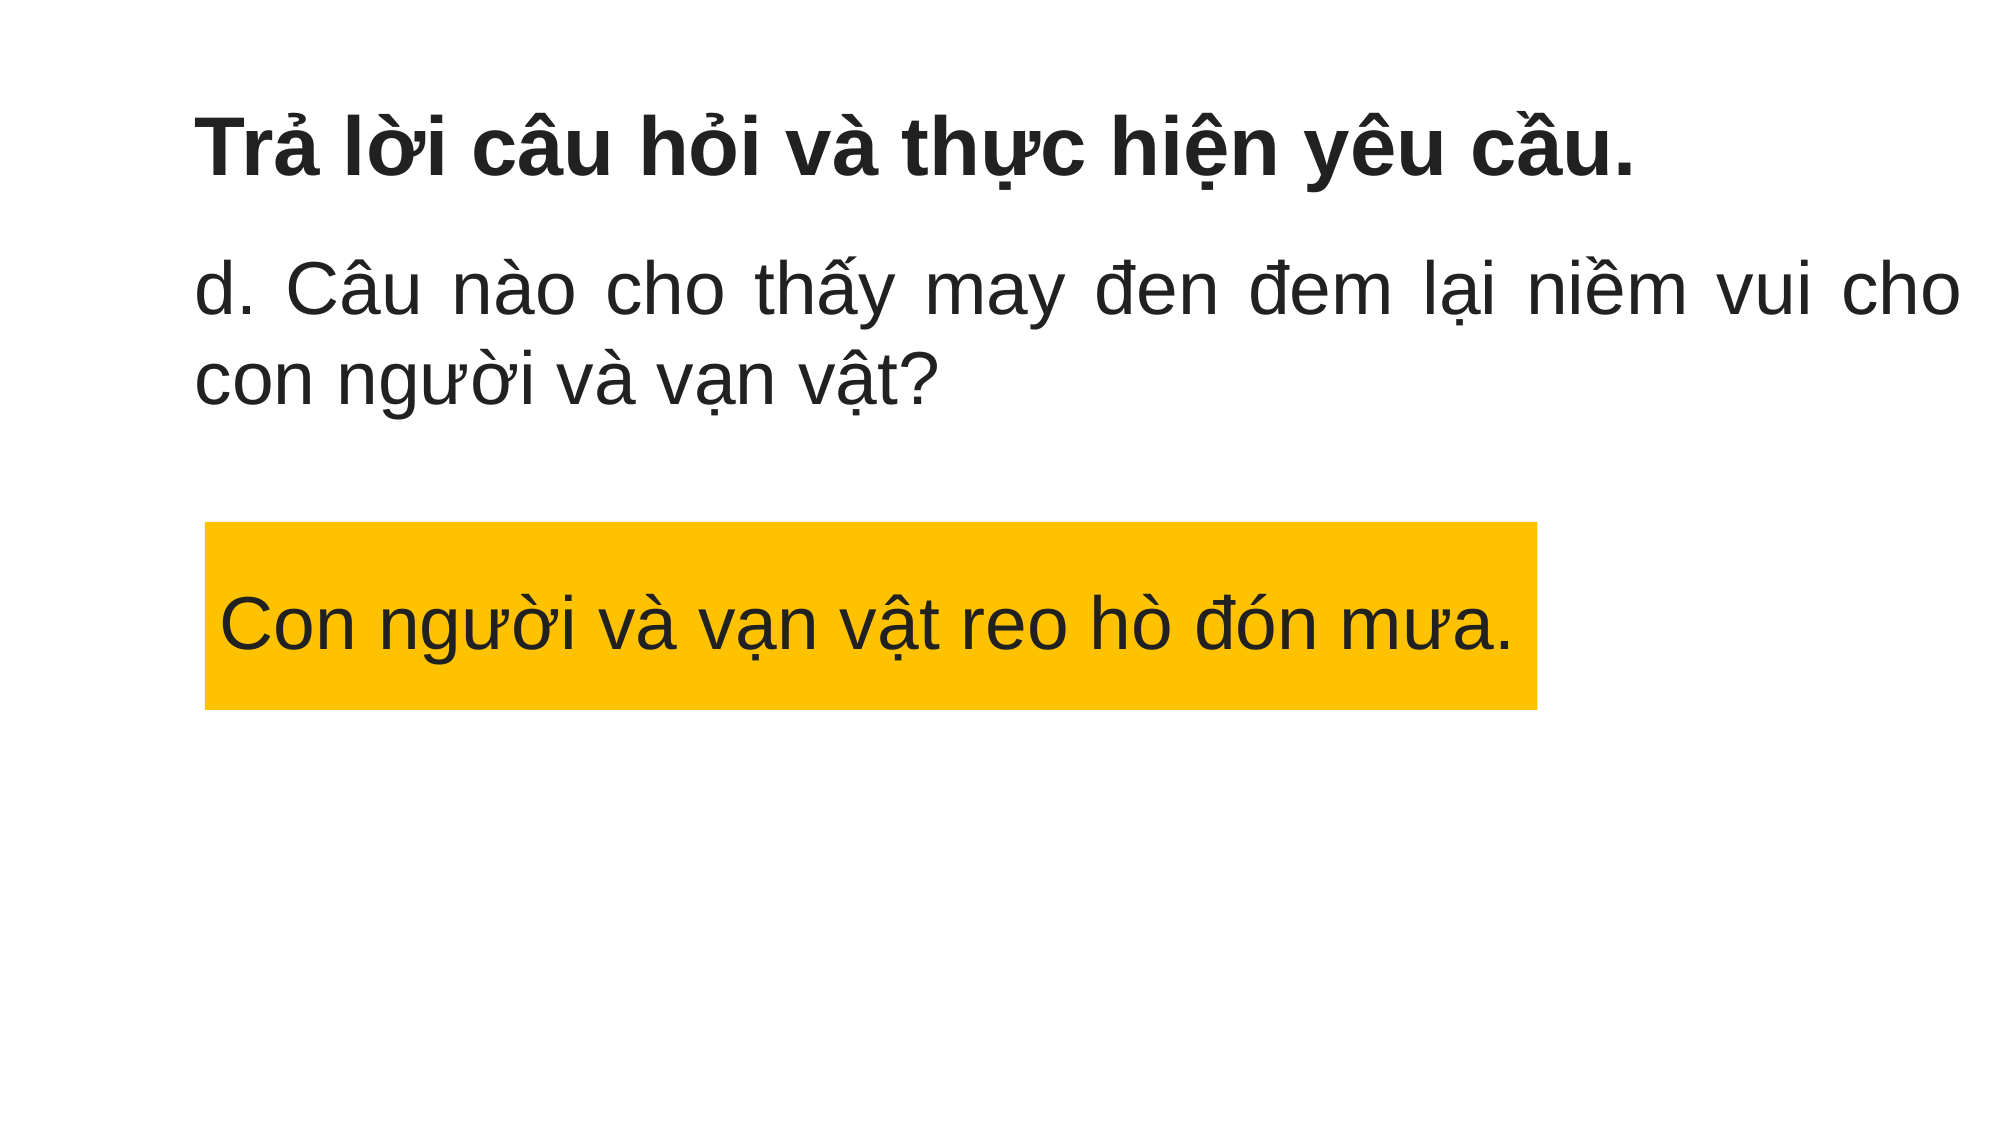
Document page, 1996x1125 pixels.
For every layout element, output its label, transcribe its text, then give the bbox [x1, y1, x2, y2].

text_box Con người và vạn vật reo hò đón mưa. [204, 521, 1538, 710]
text_box d. Câu nào cho thấy may đen đem lại niềm vui cho con người và vạn vật? [180, 232, 1979, 358]
text_box Trả lời câu hỏi và thực hiện yêu cầu. [180, 85, 1996, 211]
